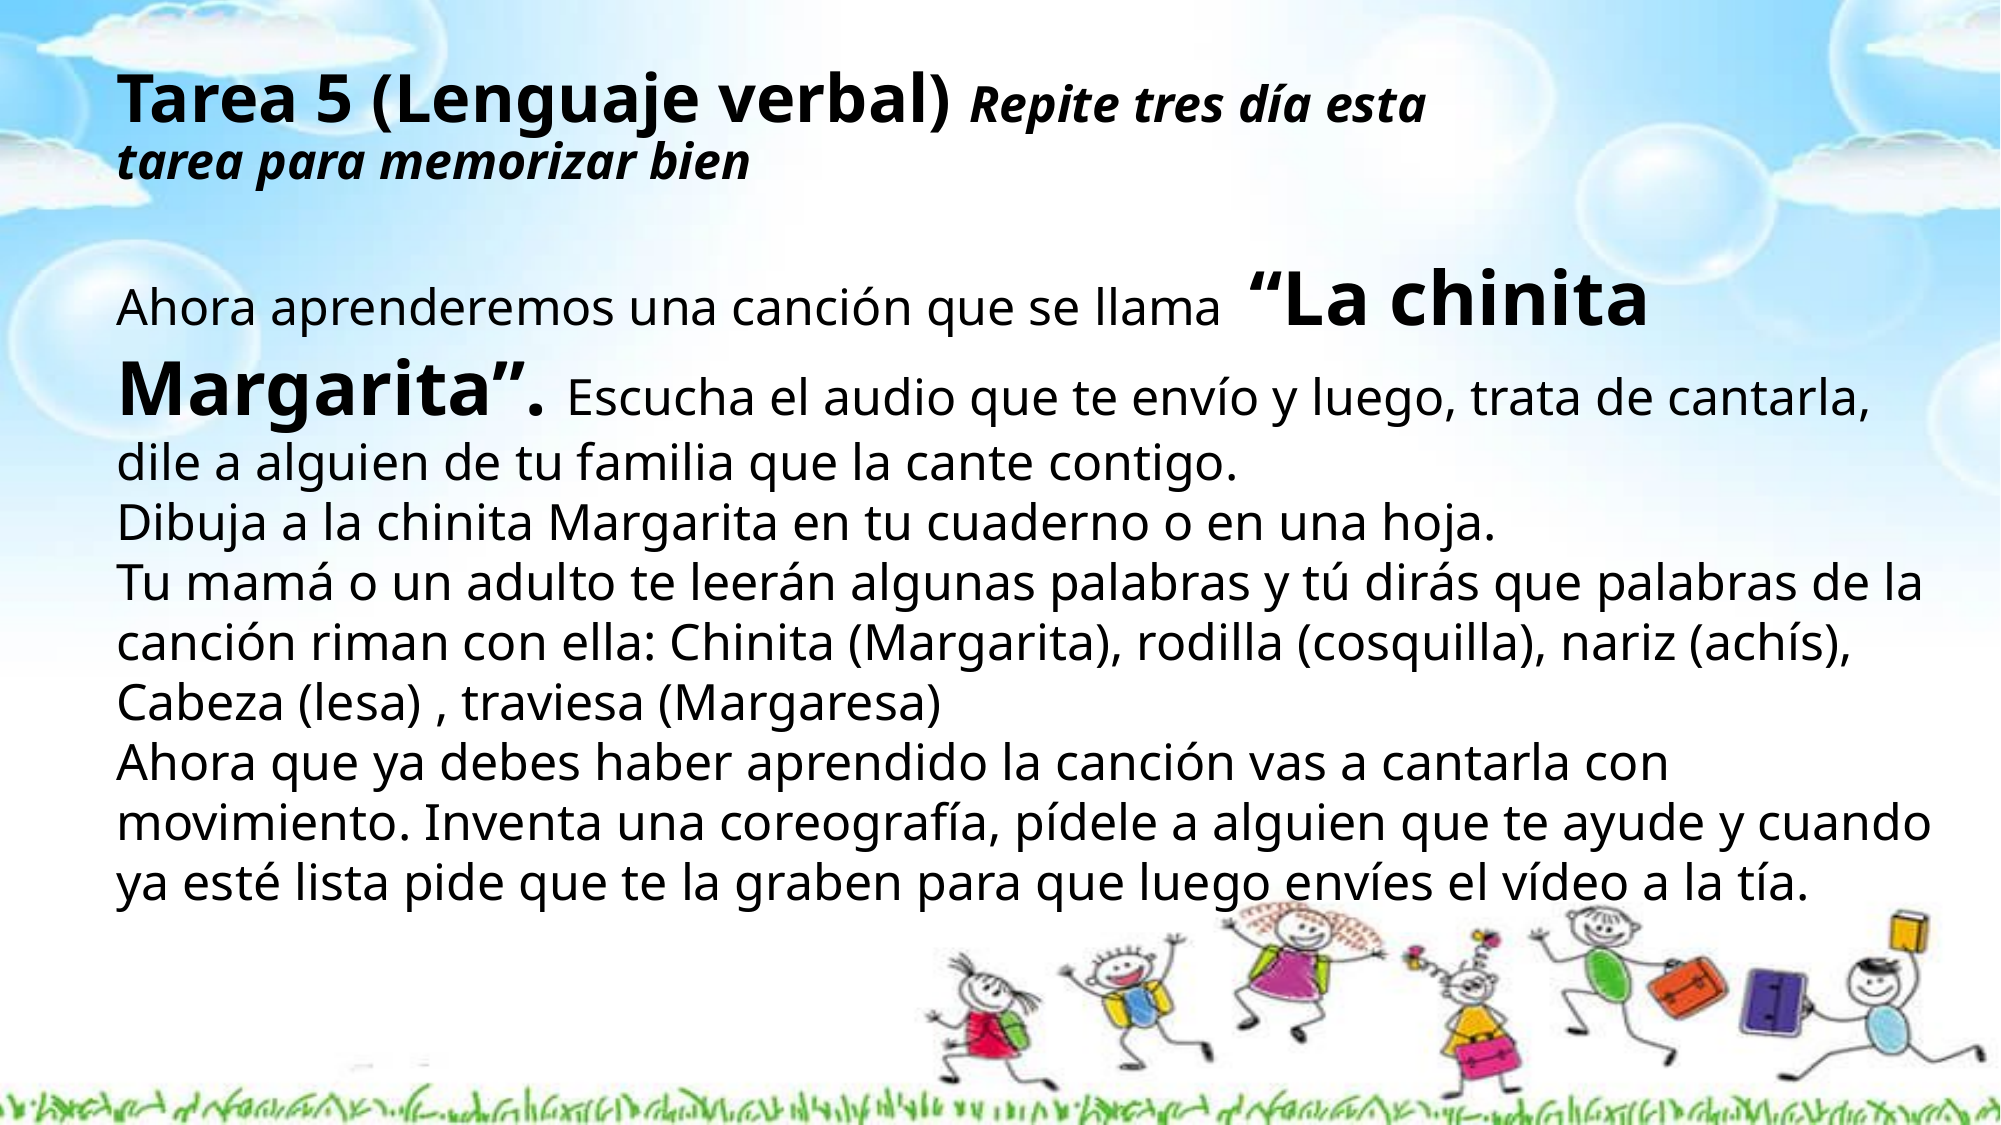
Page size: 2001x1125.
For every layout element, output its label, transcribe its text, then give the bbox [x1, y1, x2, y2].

title Tarea 5 (Lenguaje verbal) Repite tres día esta tarea para memorizar bien [101, 93, 1452, 162]
picture [0, 0, 2001, 1125]
text_box Ahora aprenderemos una canción que se llama “La chinita Margarita”. Escucha el audio que te envío y luego, trata de cantarla, dile a alguien de tu familia que la cante contigo. Dibuja a la chinita Margarita en tu cuaderno o en una hoja. Tu mamá o un adulto te leerán algunas palabras y tú dirás que palabras de la canción riman con ella: Chinita (Margarita), rodilla (cosquilla), nariz (achís), Cabeza (lesa) , traviesa (Margaresa) Ahora que ya debes haber aprendido la canción vas a cantarla con movimiento. Inventa una coreografía, pídele a alguien que te ayude y cuando ya esté lista pide que te la graben para que luego envíes el vídeo a la tía. [101, 243, 1971, 919]
